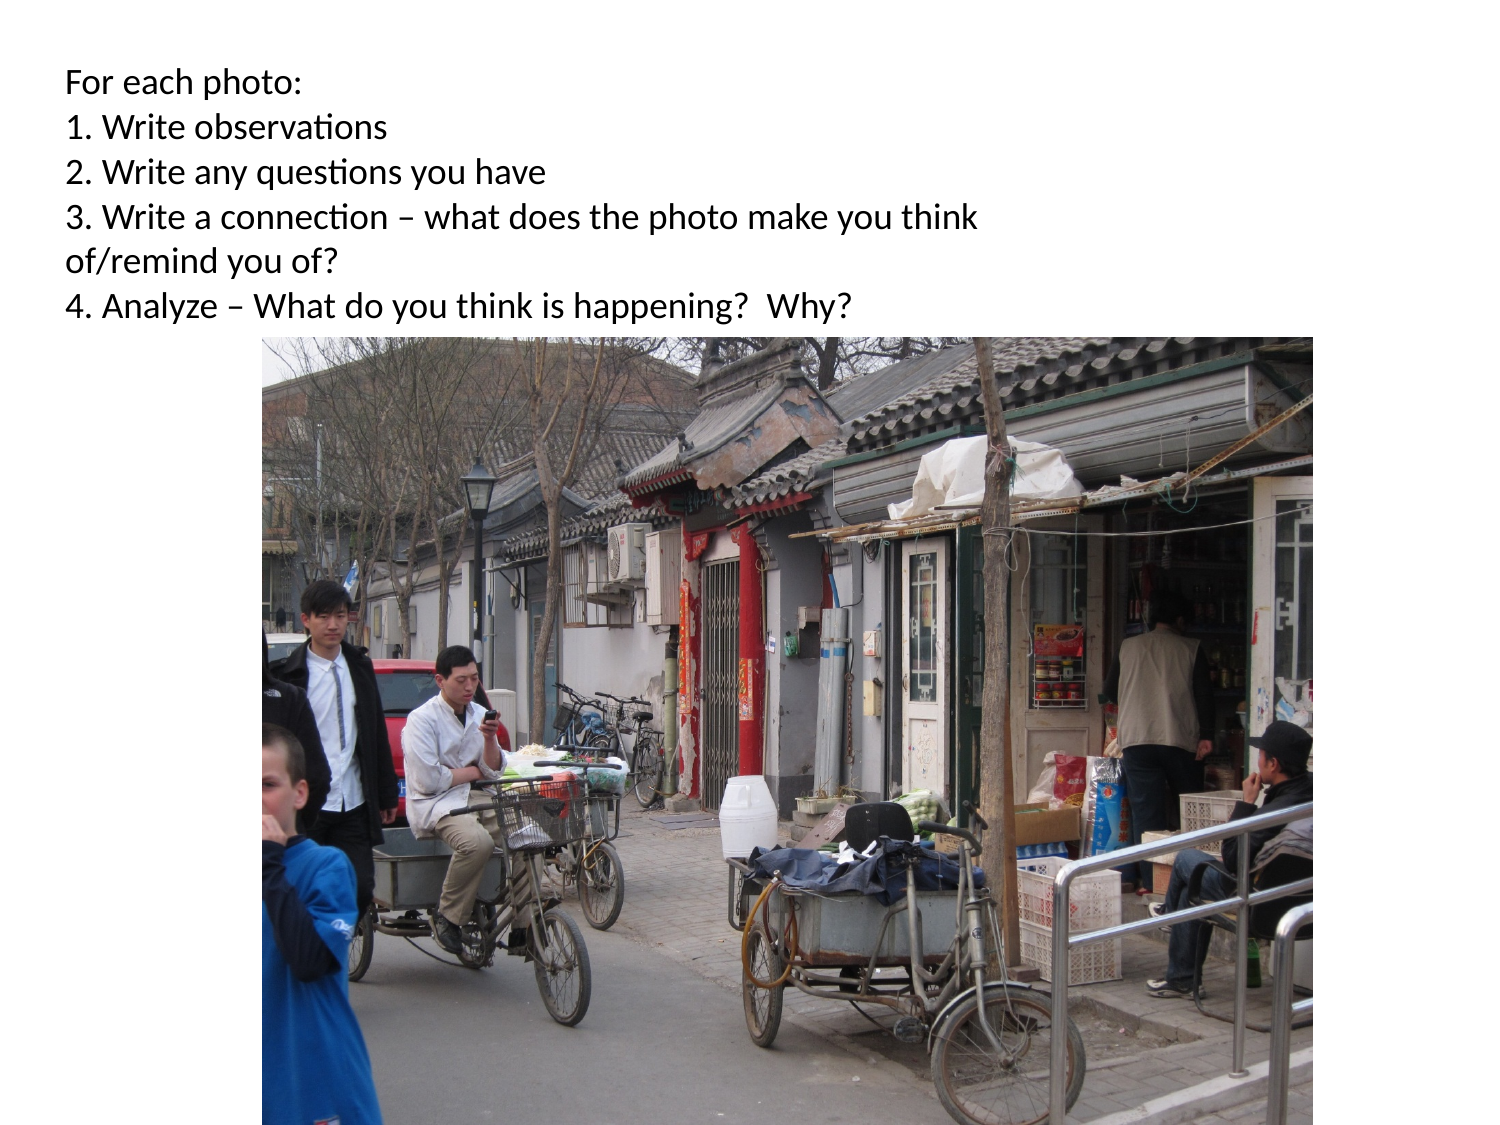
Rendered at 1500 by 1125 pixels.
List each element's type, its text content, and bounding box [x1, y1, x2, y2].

subtitle For each photo: 1. Write observations 2. Write any questions you have 3. Write a connection – what does the photo make you think of/remind you of? 4. Analyze – What do you think is happening? Why? [50, 50, 1100, 338]
picture [262, 337, 1313, 1125]
